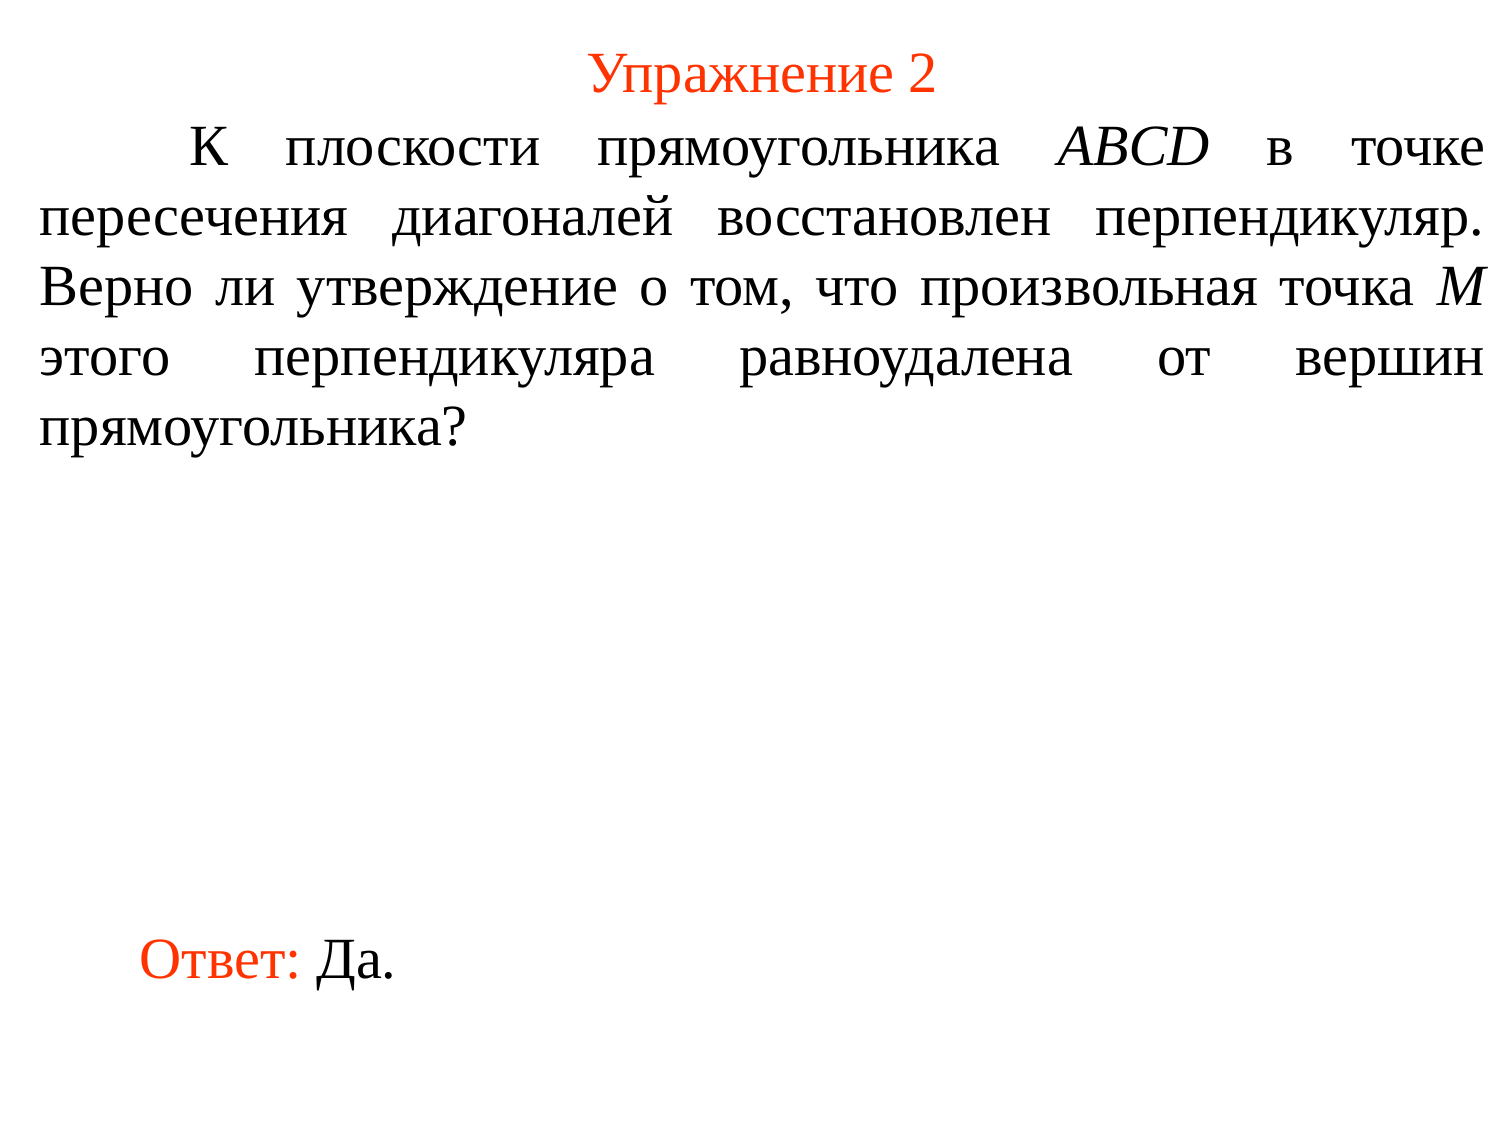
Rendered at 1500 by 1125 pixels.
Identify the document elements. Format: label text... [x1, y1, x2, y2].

text_box Ответ: Да. [125, 912, 1375, 998]
text_box К плоскости прямоугольника ABCD в точке пересечения диагоналей восстановлен перпендикуляр. Верно ли утверждение о том, что произвольная точка M этого перпендикуляра равноудалена от вершин прямоугольника? [24, 113, 1500, 465]
title Упражнение 2 [24, 24, 1500, 113]
